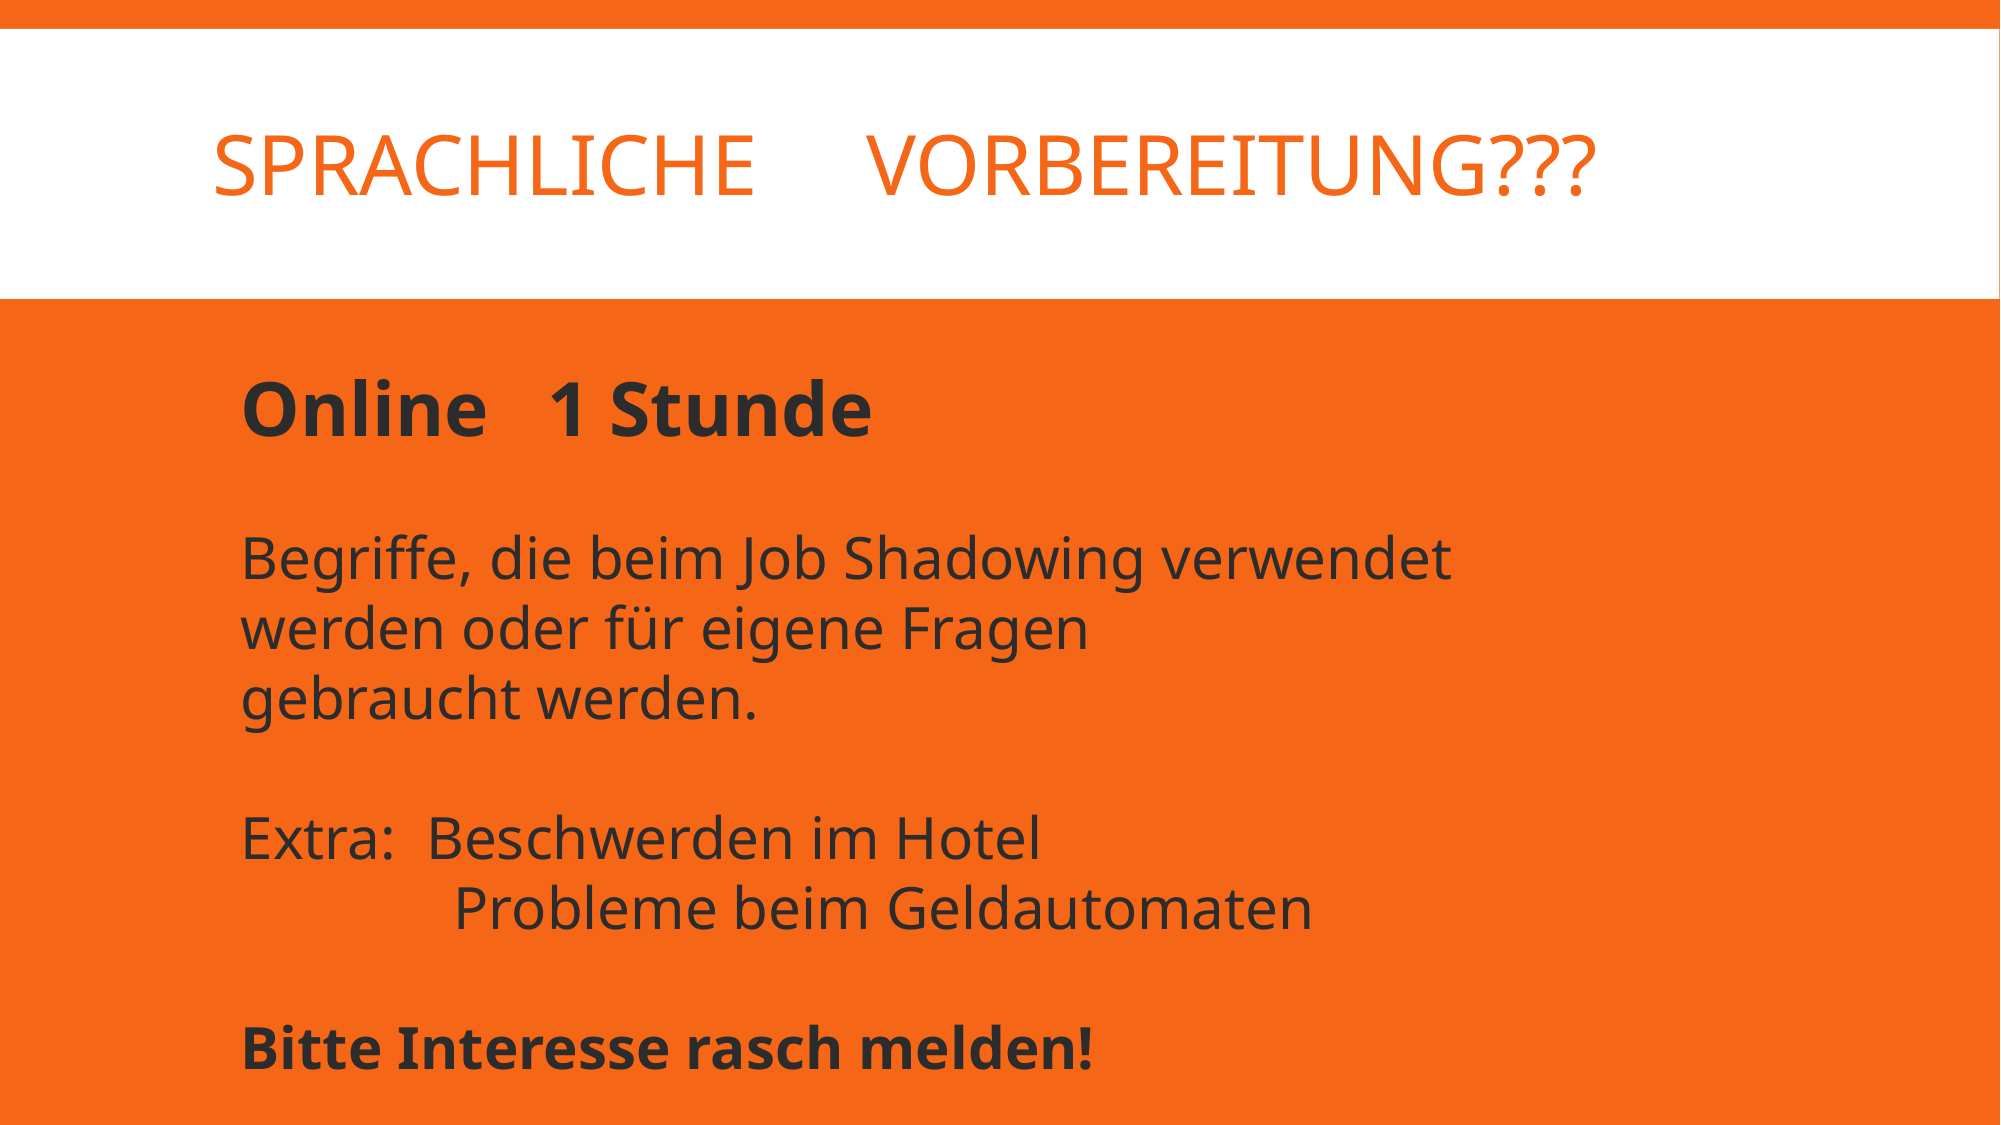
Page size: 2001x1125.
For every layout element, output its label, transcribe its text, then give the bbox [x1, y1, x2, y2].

title Sprachliche VORBEREITUNG??? [197, 46, 1803, 295]
text_box Online 1 Stunde Begriffe, die beim Job Shadowing verwendet werden oder für eigene Fragen gebraucht werden. Extra: Beschwerden im Hotel Probleme beim Geldautomaten Bitte Interesse rasch melden! [225, 354, 1516, 1089]
